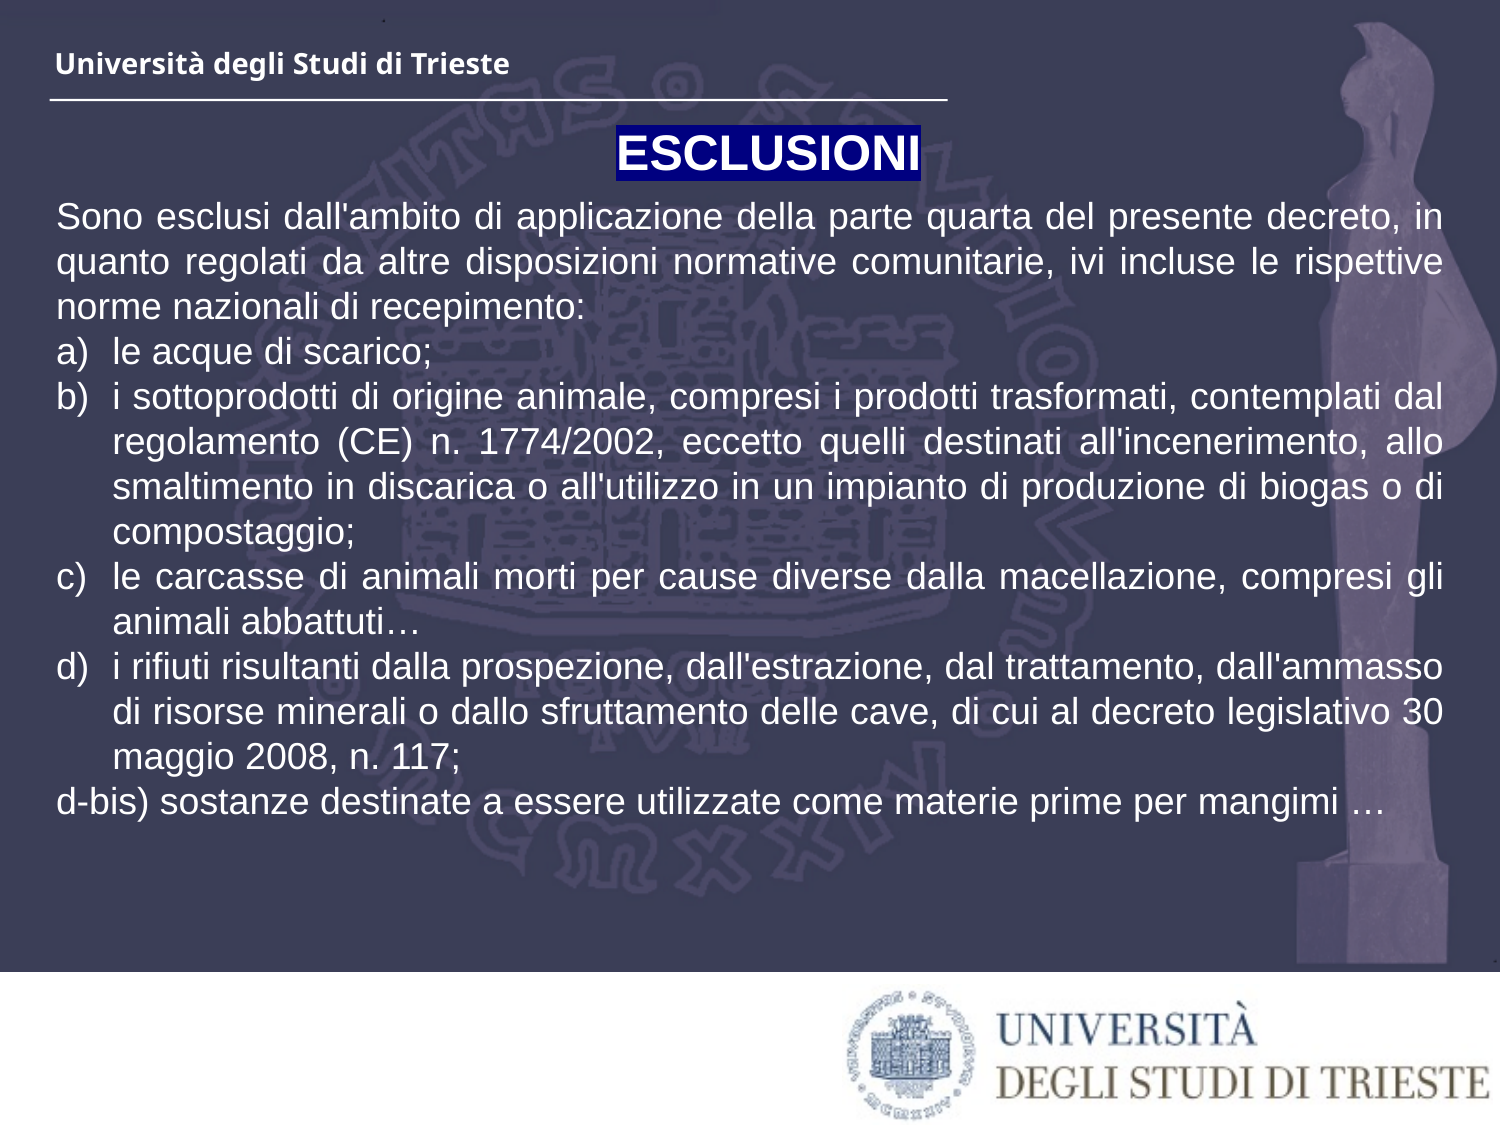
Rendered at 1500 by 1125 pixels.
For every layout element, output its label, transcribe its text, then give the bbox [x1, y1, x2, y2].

picture [0, 0, 1500, 972]
text_box Sono esclusi dall'ambito di applicazione della parte quarta del presente decreto, in quanto regolati da altre disposizioni normative comunitarie, ivi incluse le rispettive norme nazionali di recepimento: le acque di scarico; i sottoprodotti di origine animale, compresi i prodotti trasformati, contemplati dal regolamento (CE) n. 1774/2002, eccetto quelli destinati all'incenerimento, allo smaltimento in discarica o all'utilizzo in un impianto di produzione di biogas o di compostaggio; le carcasse di animali morti per cause diverse dalla macellazione, compresi gli animali abbattuti… i rifiuti risultanti dalla prospezione, dall'estrazione, dal trattamento, dall'ammasso di risorse minerali o dallo sfruttamento delle cave, di cui al decreto legislativo 30 maggio 2008, n. 117; d-bis) sostanze destinate a essere utilizzate come materie prime per mangimi … [41, 184, 1459, 830]
picture [842, 984, 1493, 1125]
text_box ESCLUSIONI [513, 96, 1025, 184]
